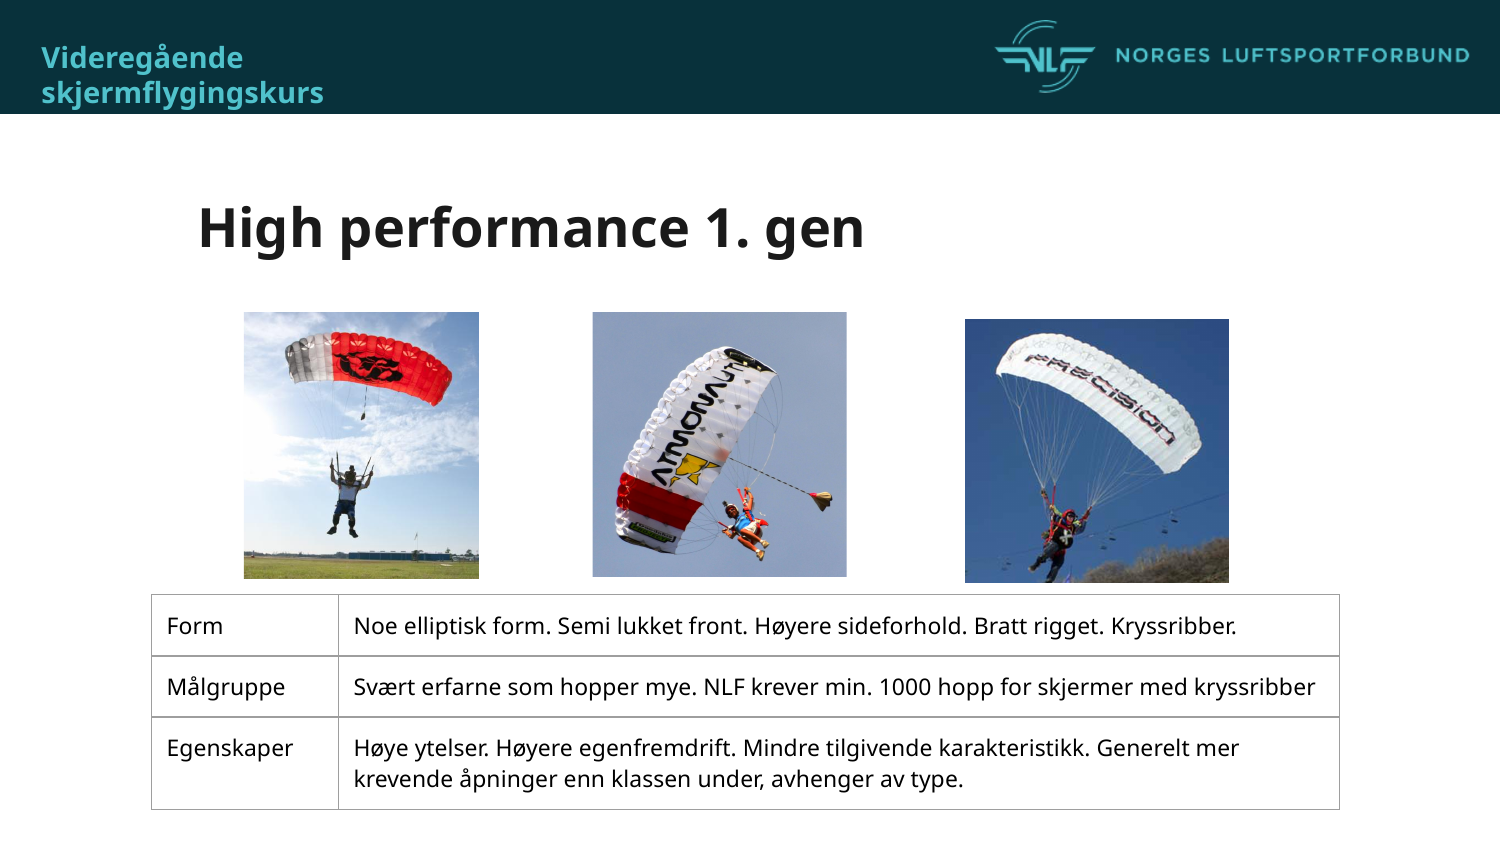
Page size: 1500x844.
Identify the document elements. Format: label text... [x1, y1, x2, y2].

picture [592, 312, 847, 577]
table_cell Svært erfarne som hopper mye. NLF krever min. 1000 hopp for skjermer med kryssribber [339, 657, 1339, 716]
picture [243, 312, 480, 580]
picture [990, 20, 1474, 94]
picture [965, 319, 1230, 584]
title High performance 1. gen [182, 178, 1444, 267]
table_cell Høye ytelser. Høyere egenfremdrift. Mindre tilgivende karakteristikk. Generelt mer krevende åpninger enn klassen under, avhenger av type. [339, 718, 1339, 809]
table_header Noe elliptisk form. Semi lukket front. Høyere sideforhold. Bratt rigget. Kryssribber. [339, 595, 1339, 655]
table_cell Egenskaper [152, 718, 338, 809]
table_cell Målgruppe [152, 657, 338, 716]
table_header Form [152, 595, 338, 655]
